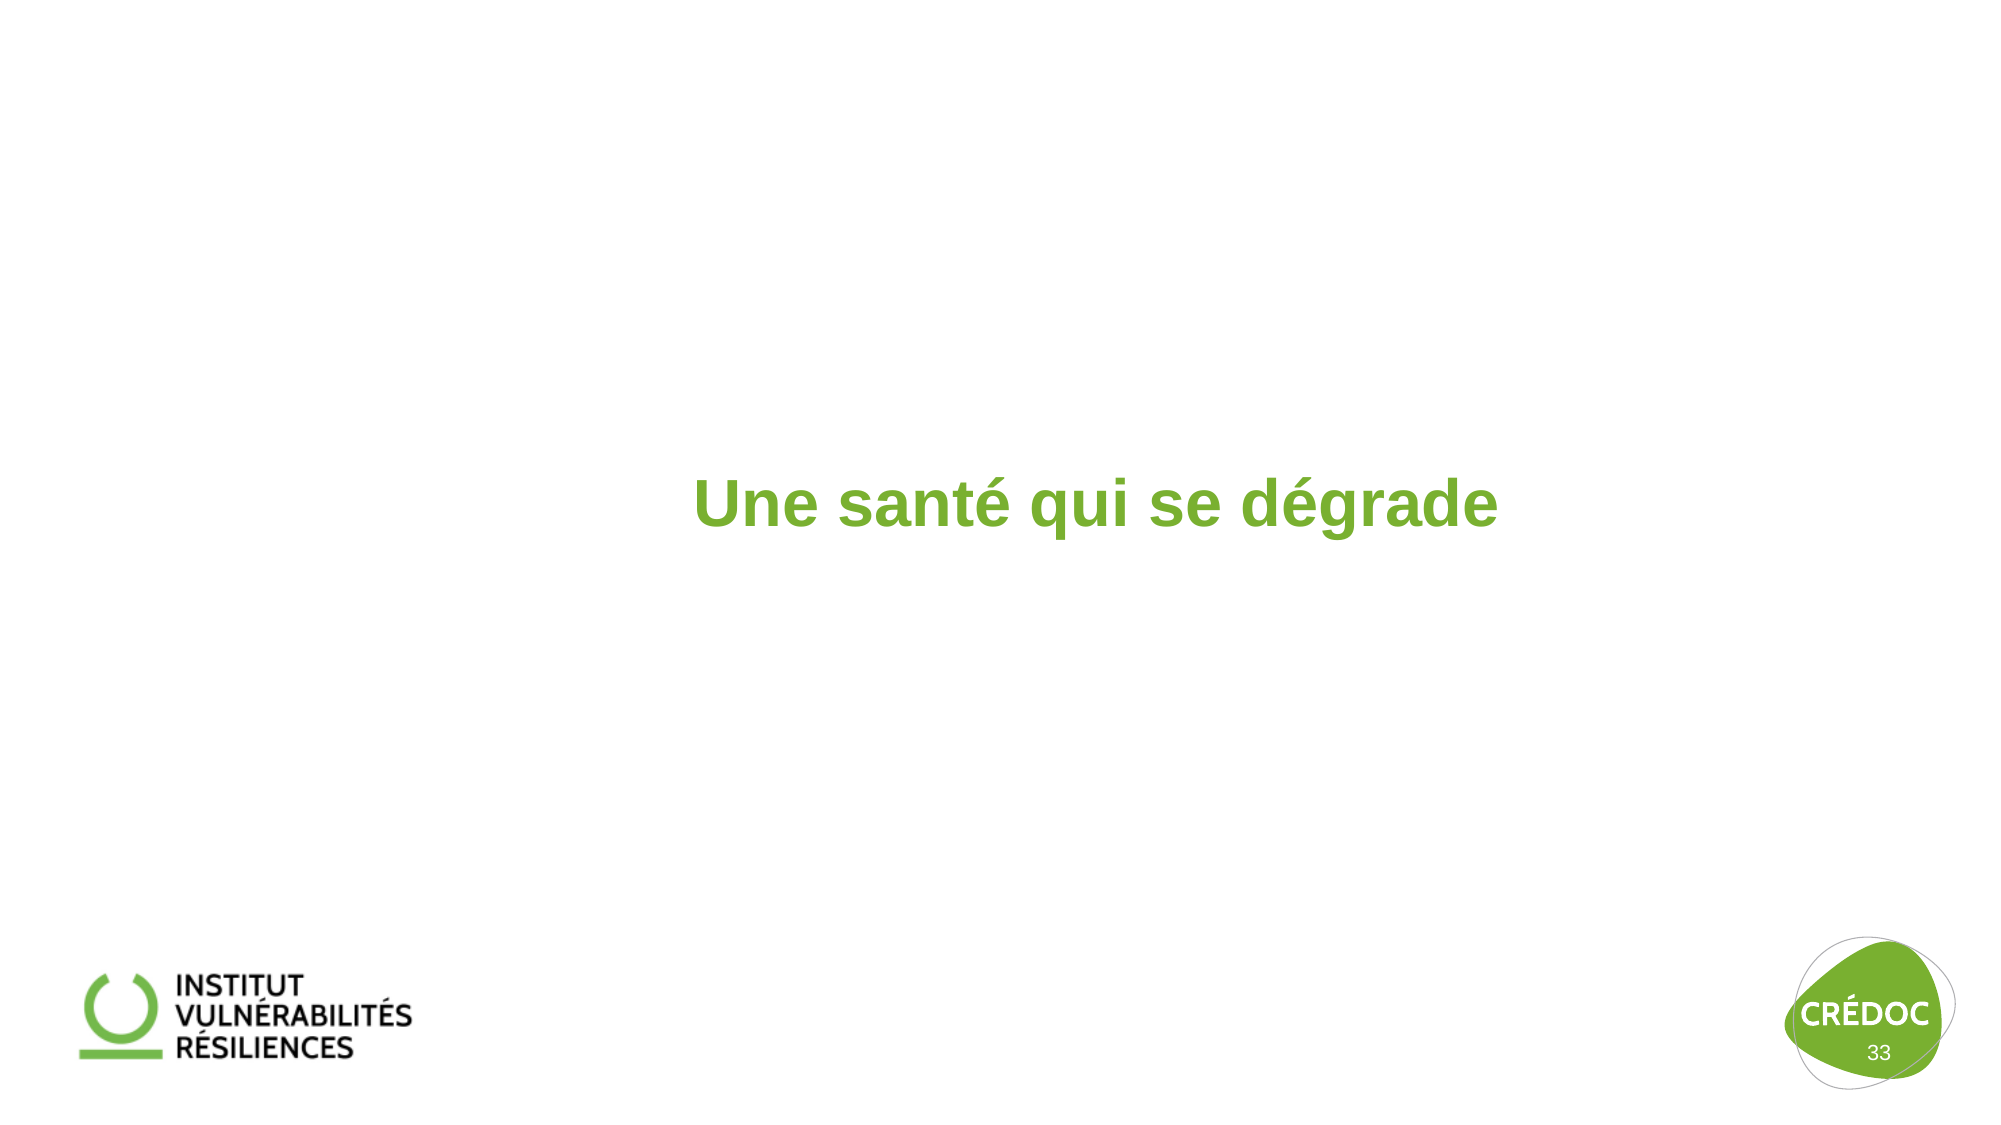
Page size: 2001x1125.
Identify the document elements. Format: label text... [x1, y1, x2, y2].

picture [42, 947, 461, 1079]
slide_number 33 [1831, 1024, 1927, 1080]
list Une santé qui se dégrade [678, 452, 1609, 630]
